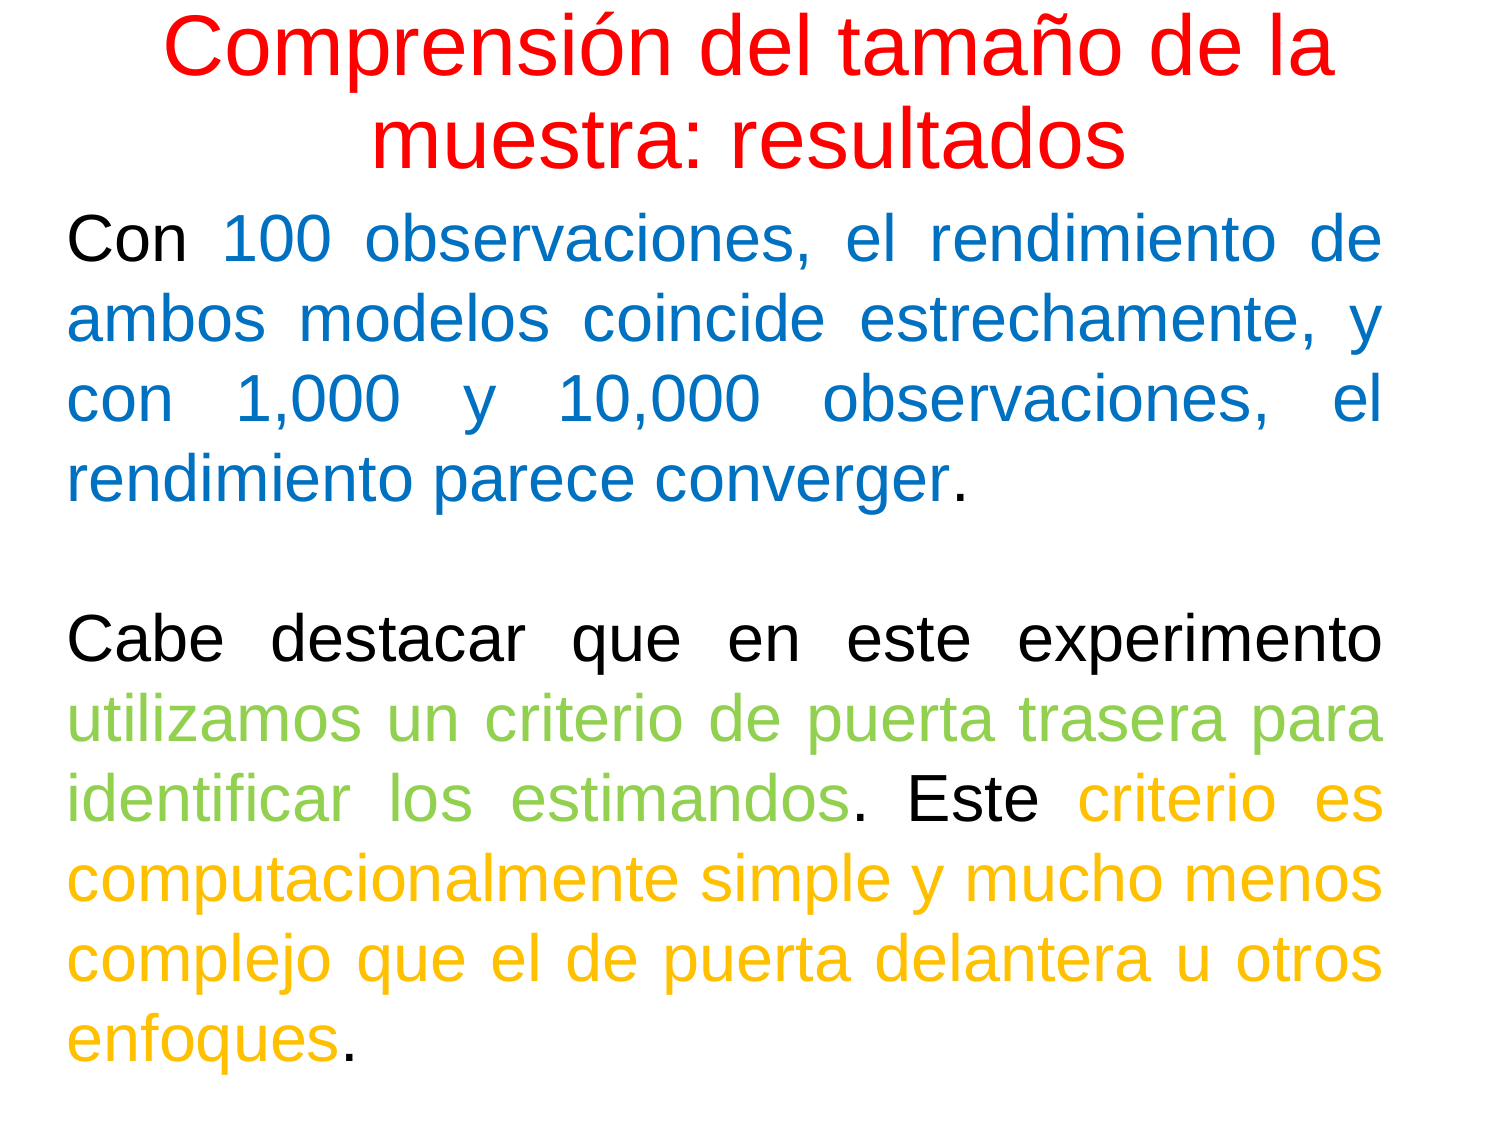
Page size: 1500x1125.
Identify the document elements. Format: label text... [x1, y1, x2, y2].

title Comprensión del tamaño de la muestra: resultados [0, 0, 1500, 188]
text_box Con 100 observaciones, el rendimiento de ambos modelos coincide estrechamente, y con 1,000 y 10,000 observaciones, el rendimiento parece converger. Cabe destacar que en este experimento utilizamos un criterio de puerta trasera para identificar los estimandos. Este criterio es computacionalmente simple y mucho menos complejo que el de puerta delantera u otros enfoques. [51, 187, 1400, 1082]
